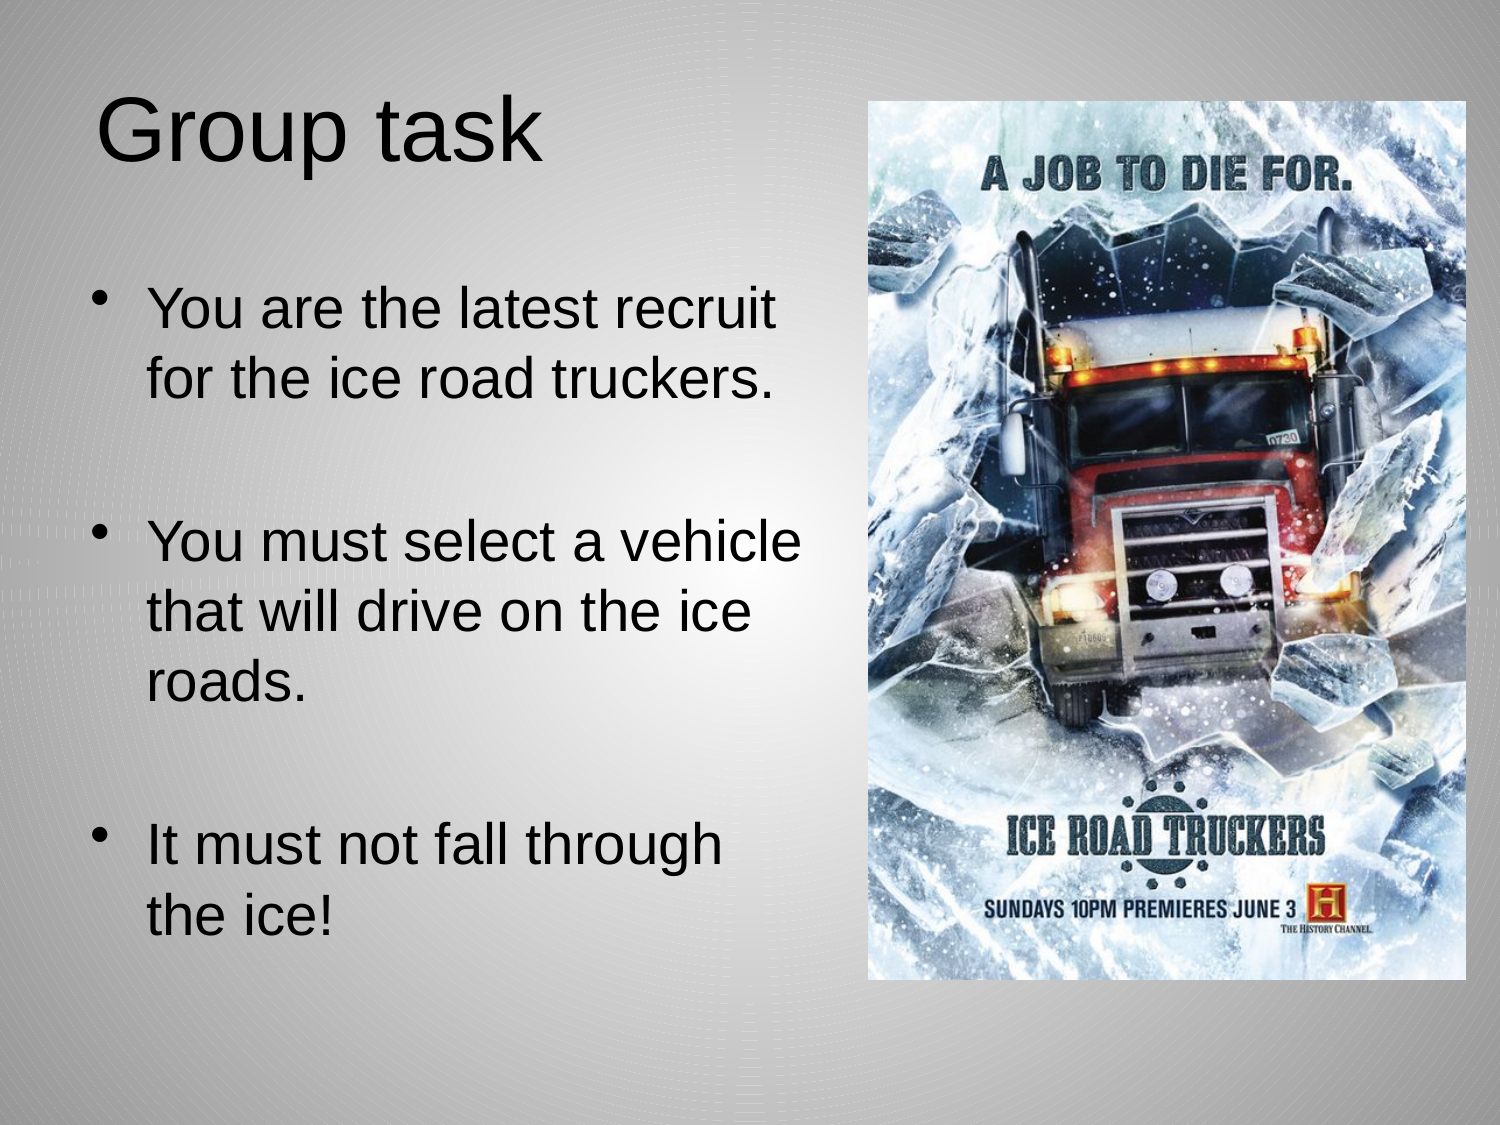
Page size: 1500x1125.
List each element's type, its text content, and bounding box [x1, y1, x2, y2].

picture [867, 101, 1466, 981]
list You are the latest recruit for the ice road truckers. You must select a vehicle that will drive on the ice roads. It must not fall through the ice! [74, 262, 834, 1006]
title Group task [29, 30, 611, 219]
